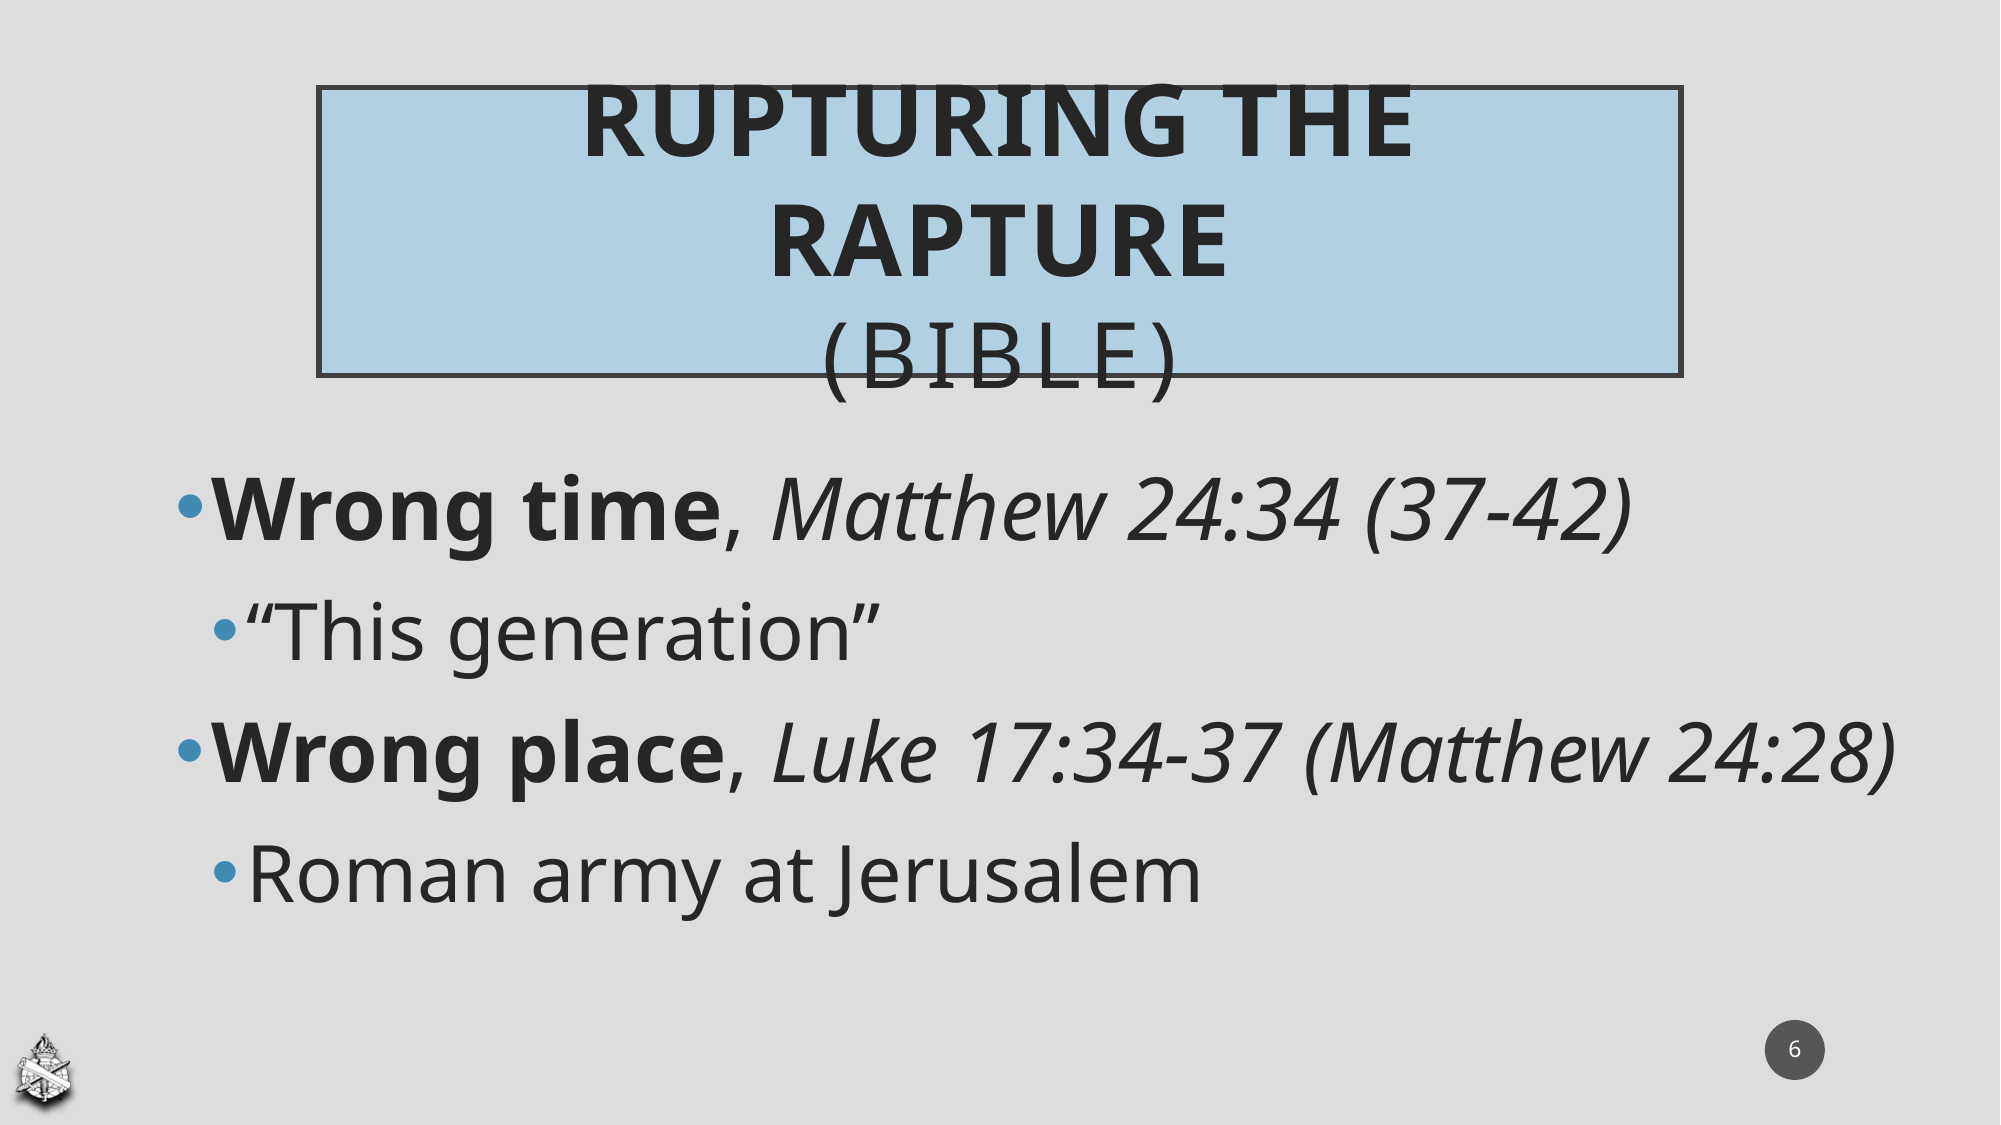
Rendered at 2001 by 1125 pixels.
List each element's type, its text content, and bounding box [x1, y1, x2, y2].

picture [15, 1033, 72, 1105]
list Wrong time, Matthew 24:34 (37-42) “This generation” Wrong place, Luke 17:34-37 (Matthew 24:28) Roman army at Jerusalem [160, 445, 1954, 1003]
slide_number 6 [1764, 1019, 1825, 1080]
title RUPTURING the Rapture (BIBLE) [316, 85, 1684, 378]
